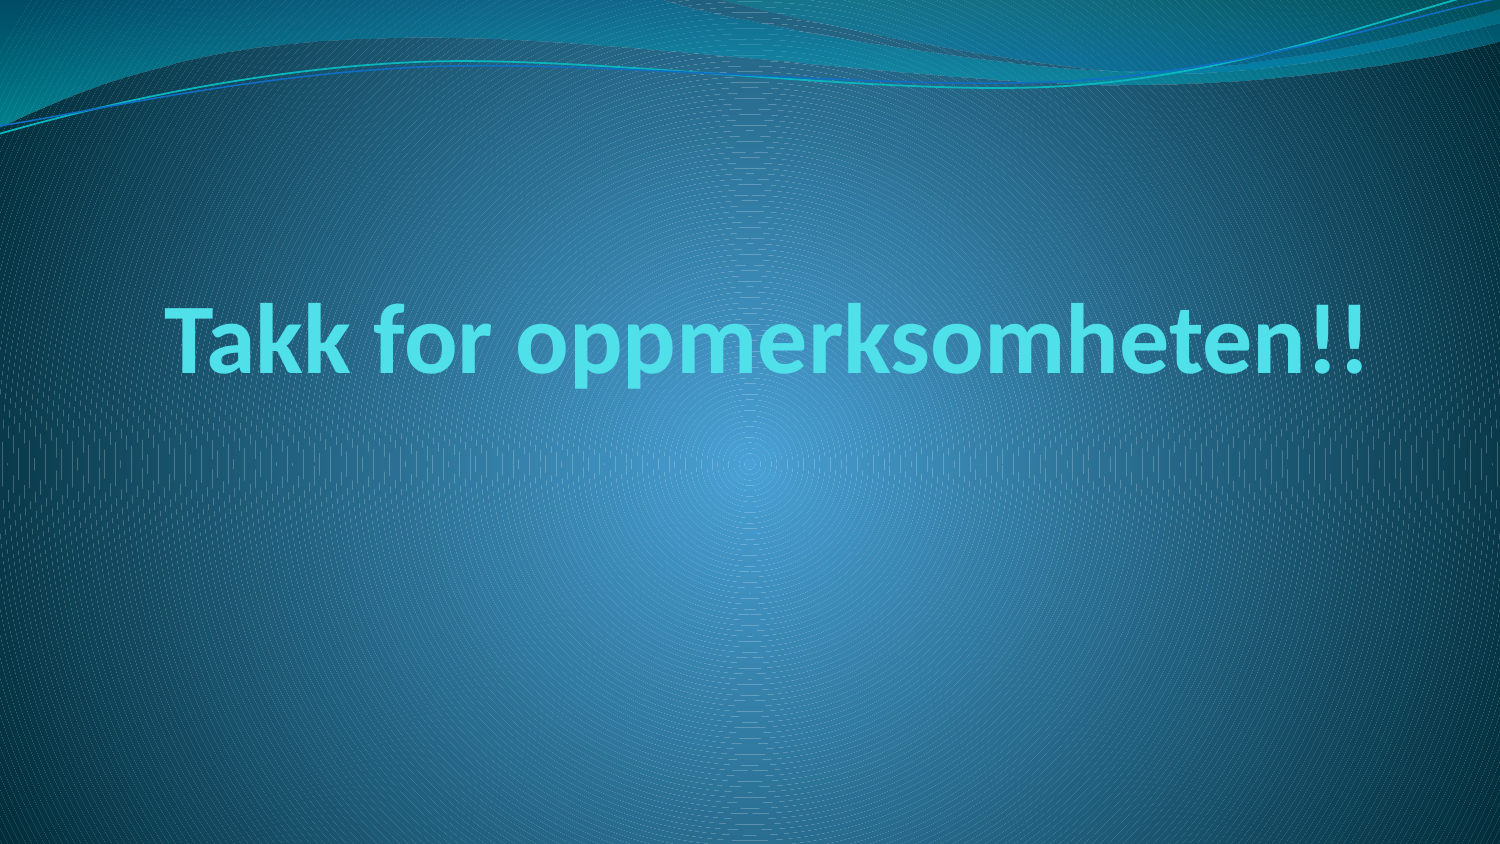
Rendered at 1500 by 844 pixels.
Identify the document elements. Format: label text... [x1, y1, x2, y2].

title Takk for oppmerksomheten!! [87, 168, 1376, 394]
